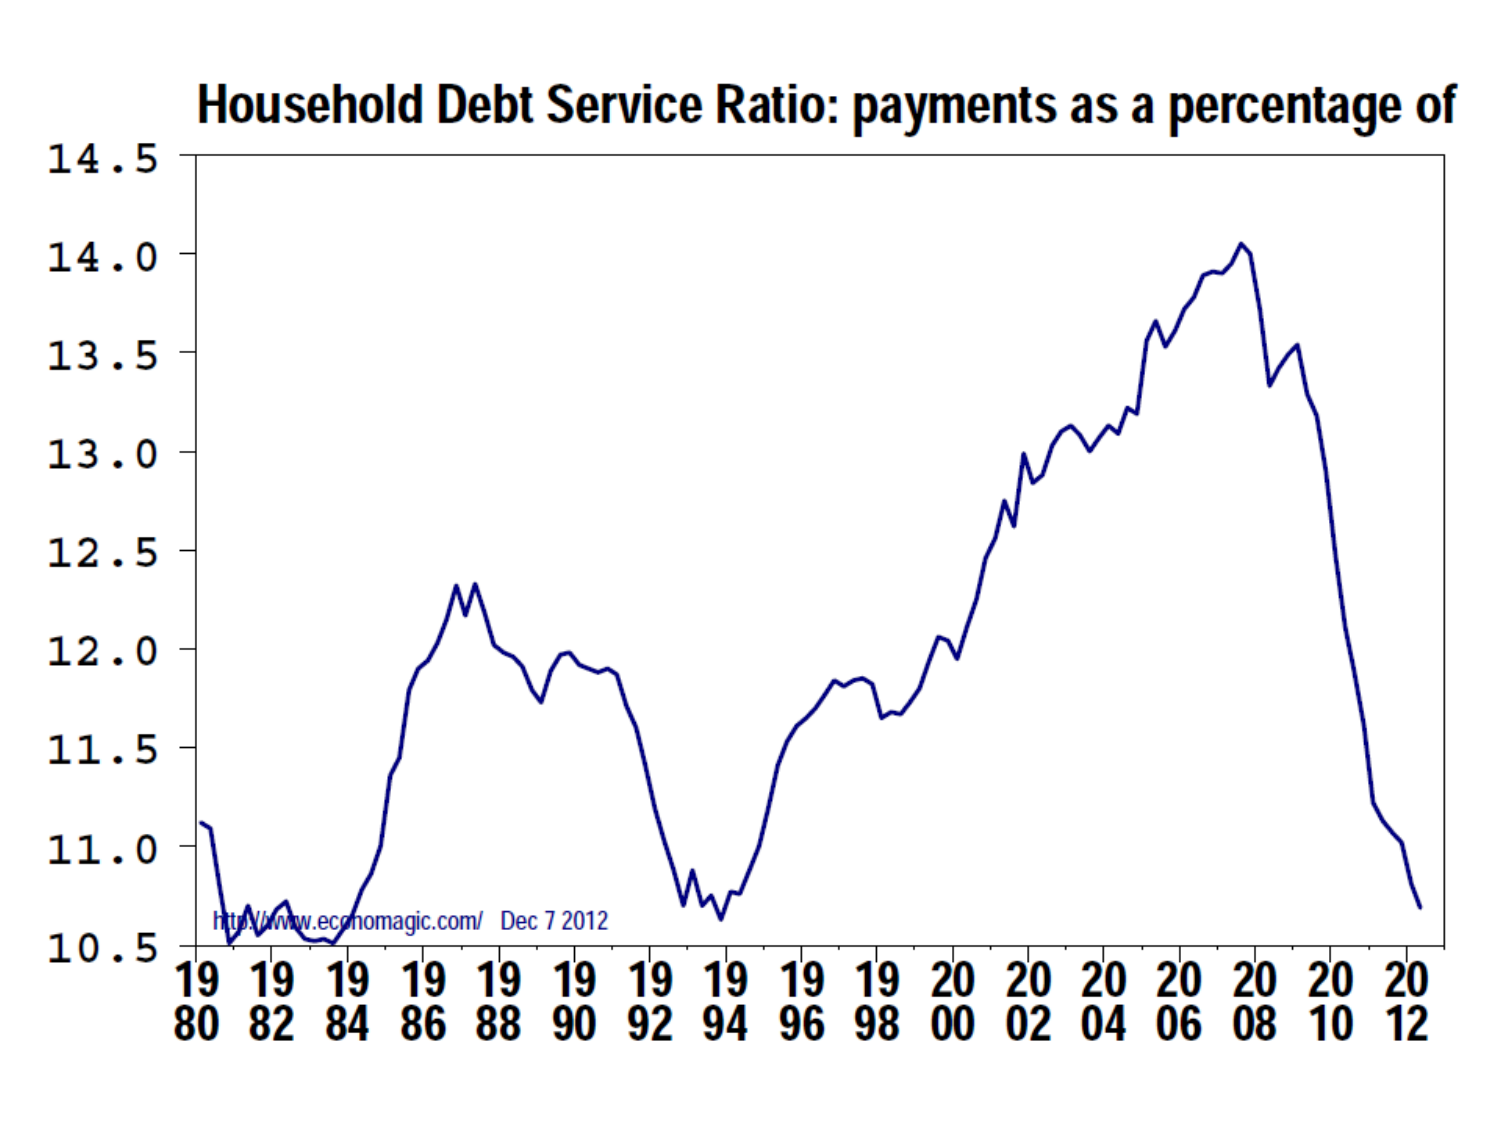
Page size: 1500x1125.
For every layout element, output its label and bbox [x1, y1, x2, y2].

picture [39, 80, 1461, 1044]
